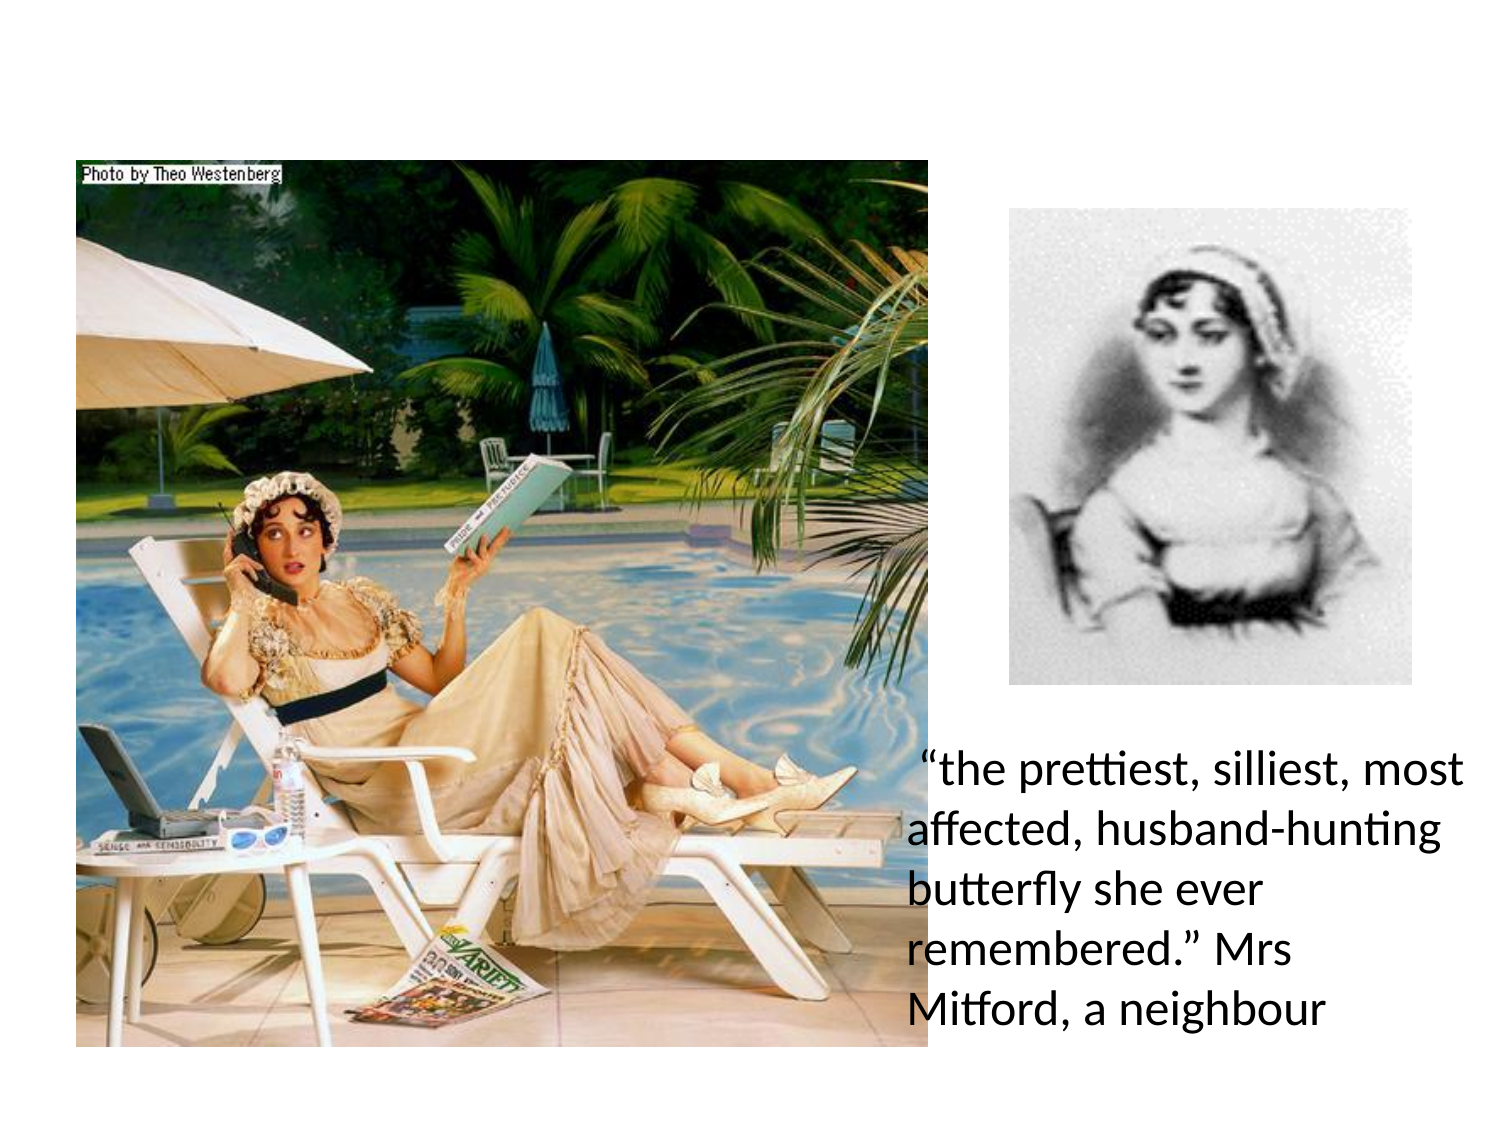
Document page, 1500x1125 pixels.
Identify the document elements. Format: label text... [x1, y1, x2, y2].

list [76, 160, 928, 1047]
text_box “the prettiest, silliest, most affected, husband-hunting butterfly she ever remembered.” Mrs Mitford, a neighbour [932, 727, 1483, 1043]
picture [1009, 207, 1412, 686]
